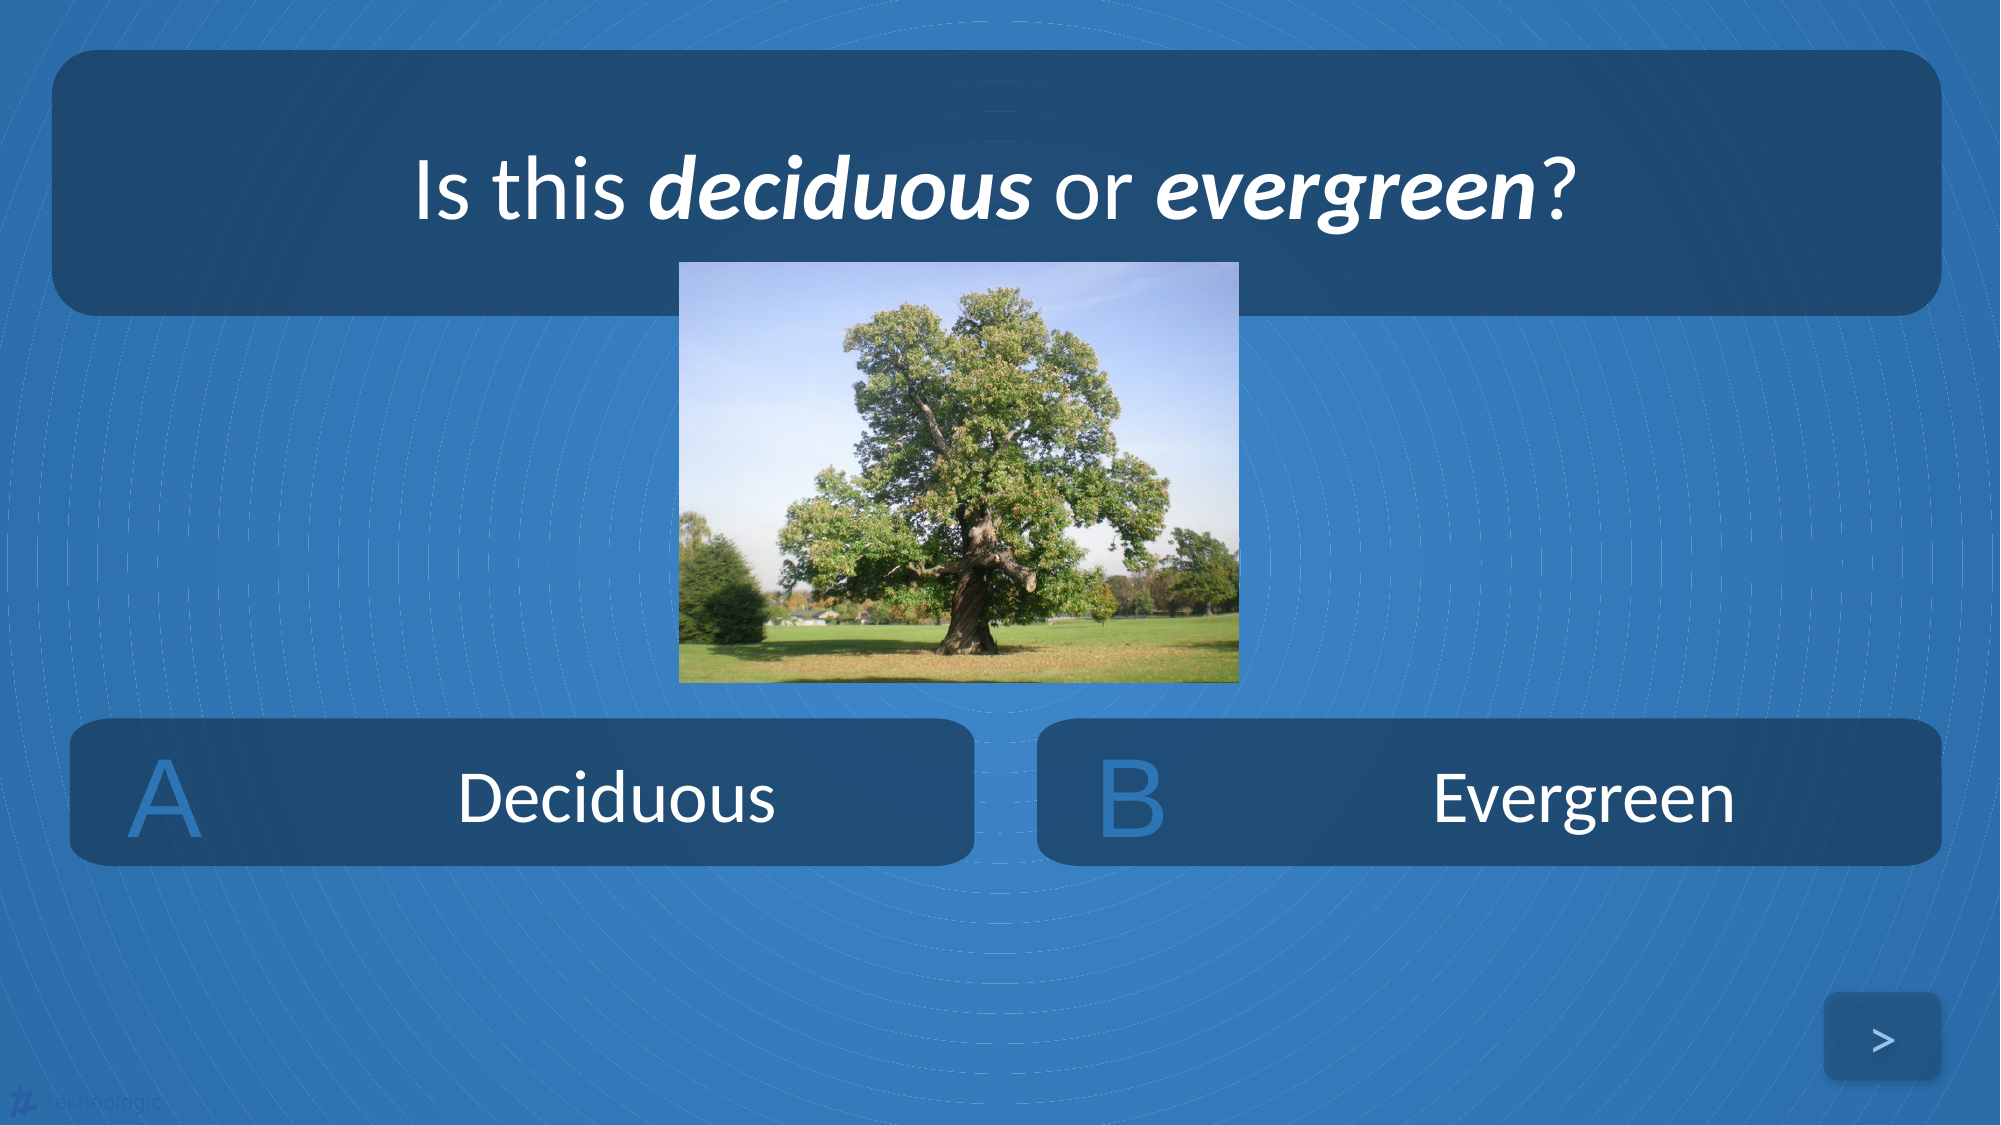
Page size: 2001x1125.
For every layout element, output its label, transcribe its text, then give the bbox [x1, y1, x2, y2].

text_box Evergreen [1227, 718, 1942, 867]
text_box A [69, 718, 259, 867]
text_box > [1823, 992, 1942, 1081]
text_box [2, 1080, 165, 1123]
text_box Is this deciduous or evergreen? [51, 50, 1942, 316]
picture [678, 262, 1240, 683]
text_box B [1037, 718, 1227, 867]
text_box Deciduous [259, 718, 975, 867]
